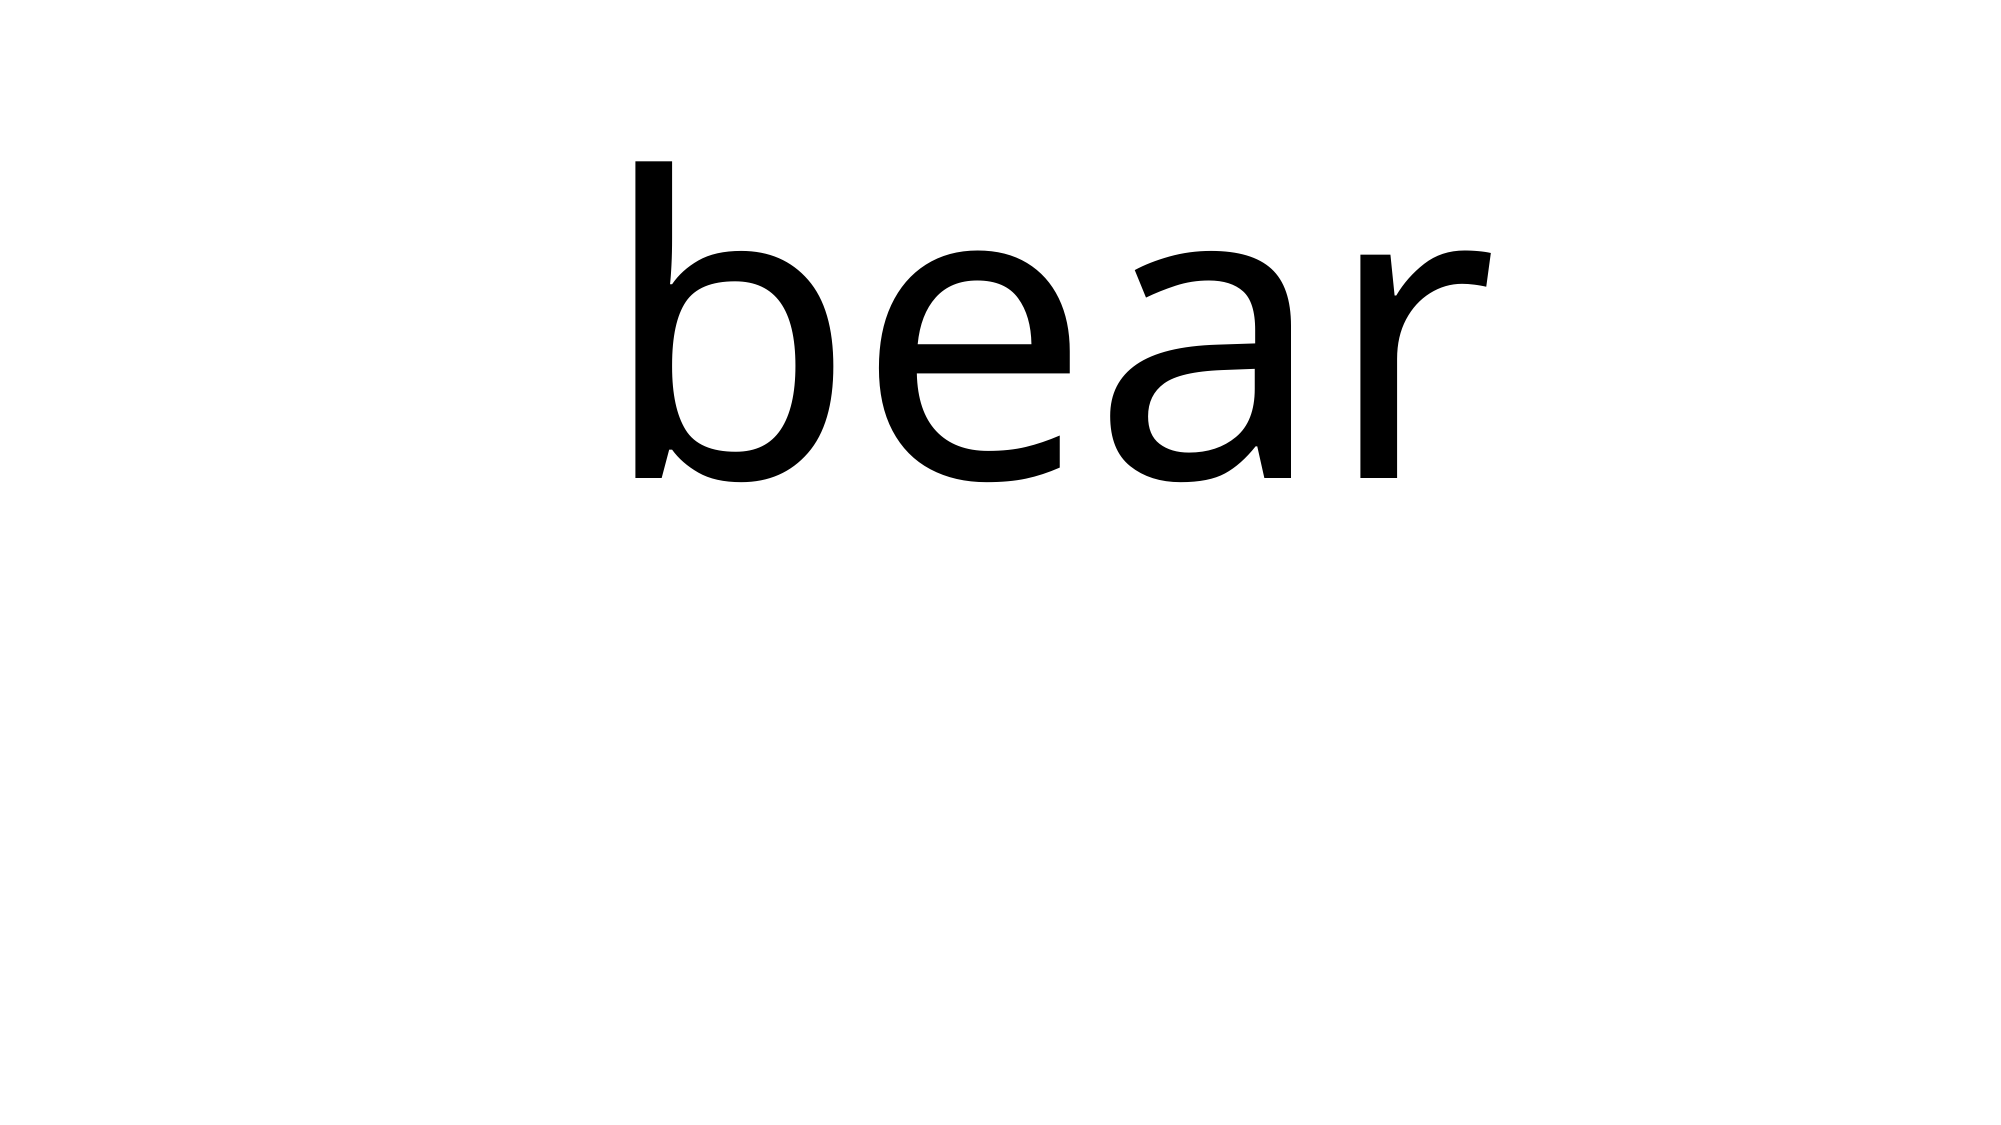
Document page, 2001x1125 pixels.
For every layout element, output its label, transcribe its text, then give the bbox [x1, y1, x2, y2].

title bear [249, 184, 1750, 576]
